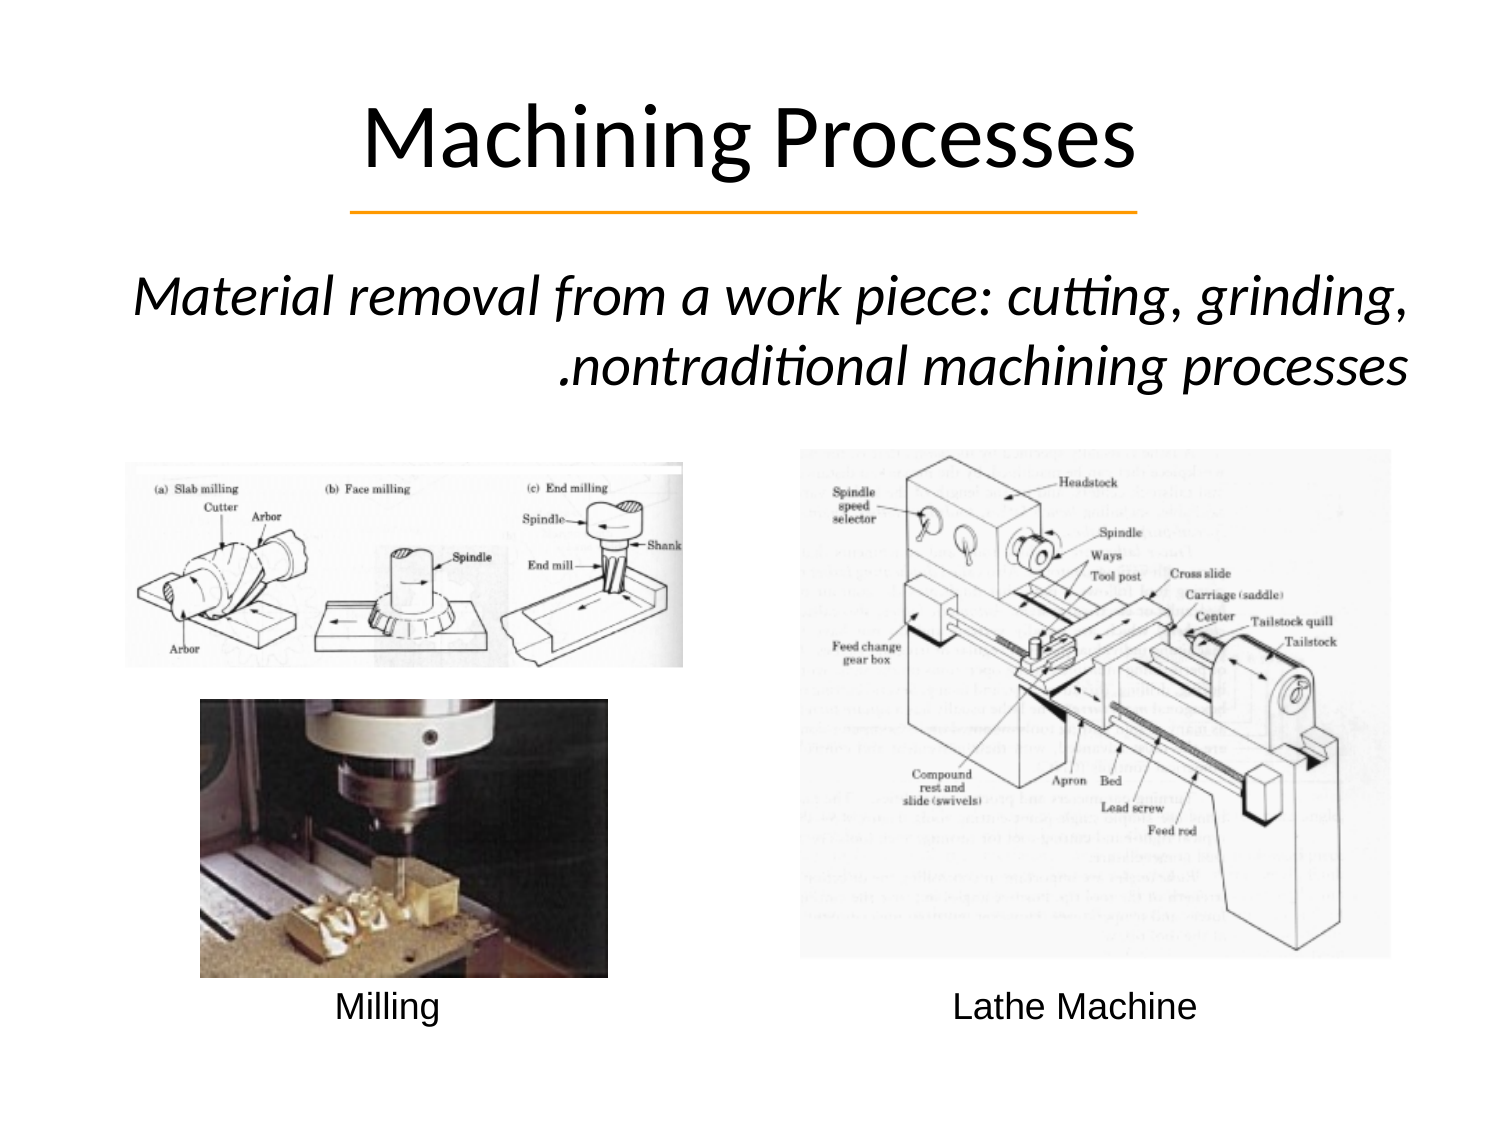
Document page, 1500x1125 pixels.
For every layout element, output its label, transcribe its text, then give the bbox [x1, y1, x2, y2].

text_box Milling [199, 985, 575, 1035]
picture [199, 699, 609, 978]
picture [799, 449, 1393, 964]
picture [124, 462, 684, 670]
text_box Lathe Machine [887, 974, 1263, 1035]
list Material removal from a work piece: cutting, grinding, nontraditional machining processes. [87, 249, 1425, 438]
title Machining Processes [112, 62, 1388, 200]
